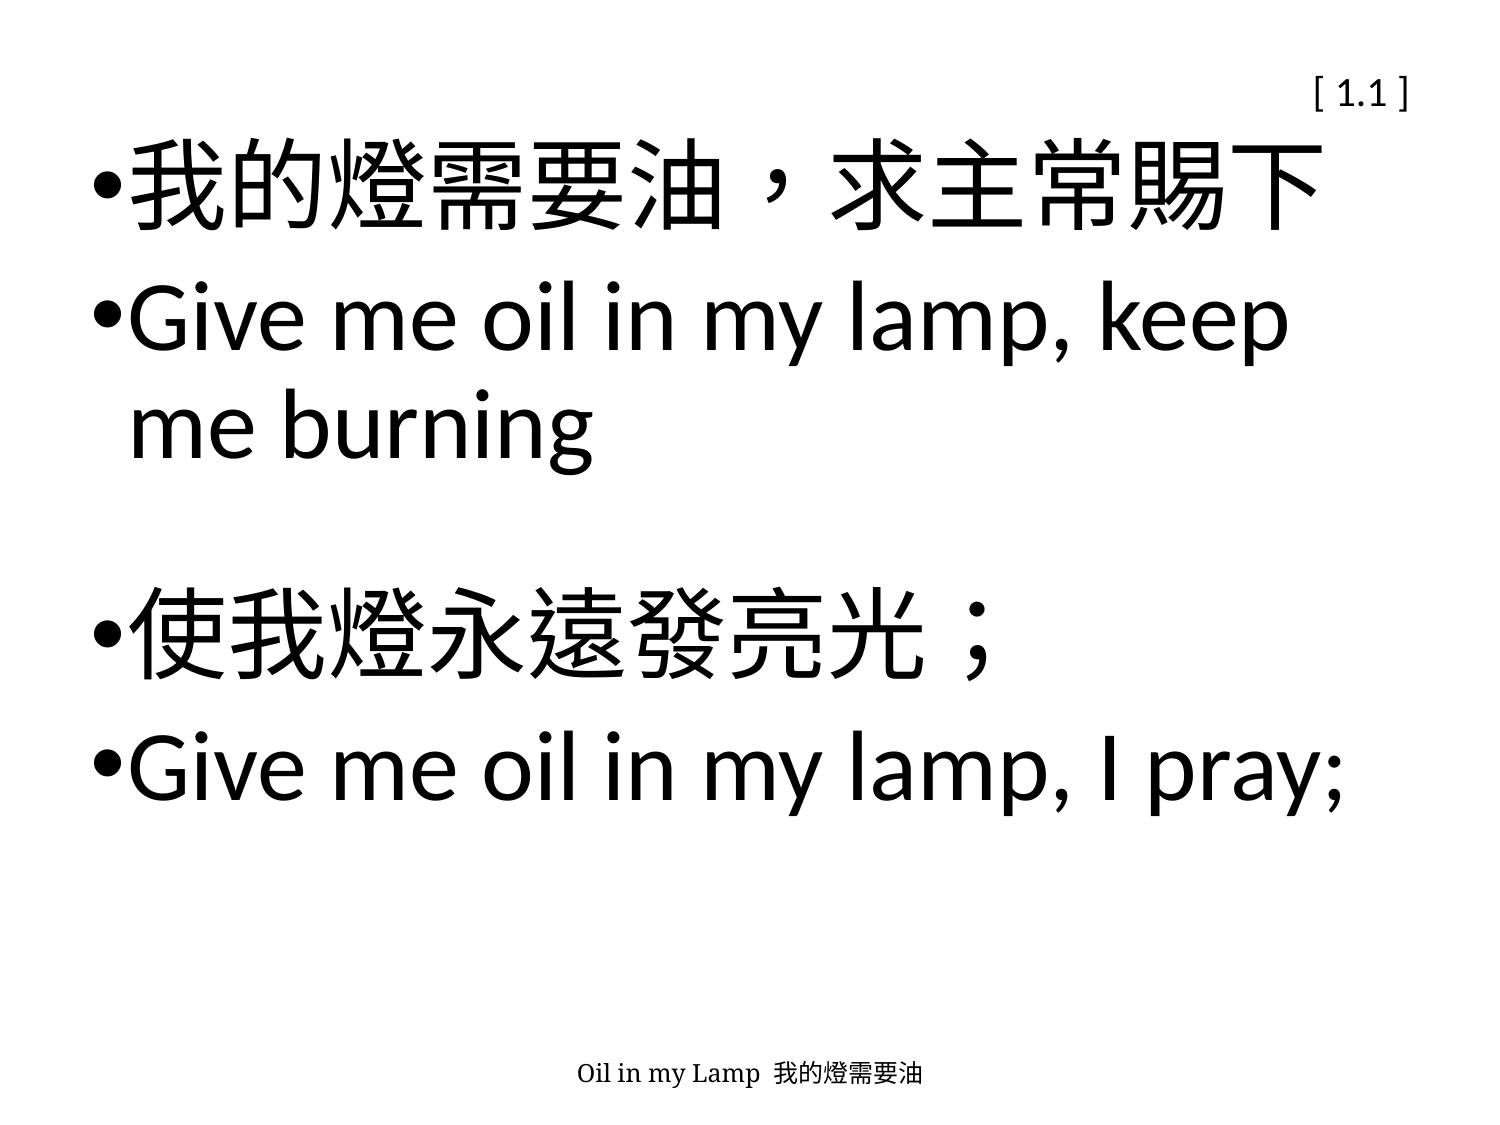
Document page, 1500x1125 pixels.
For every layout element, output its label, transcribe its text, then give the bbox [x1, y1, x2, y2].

list [ 1.1 ] 我的燈需要油，求主常賜下 Give me oil in my lamp, keep me burning 使我燈永遠發亮光； Give me oil in my lamp, I pray; [75, 62, 1425, 988]
footer Oil in my Lamp 我的燈需要油 [496, 1042, 1004, 1103]
